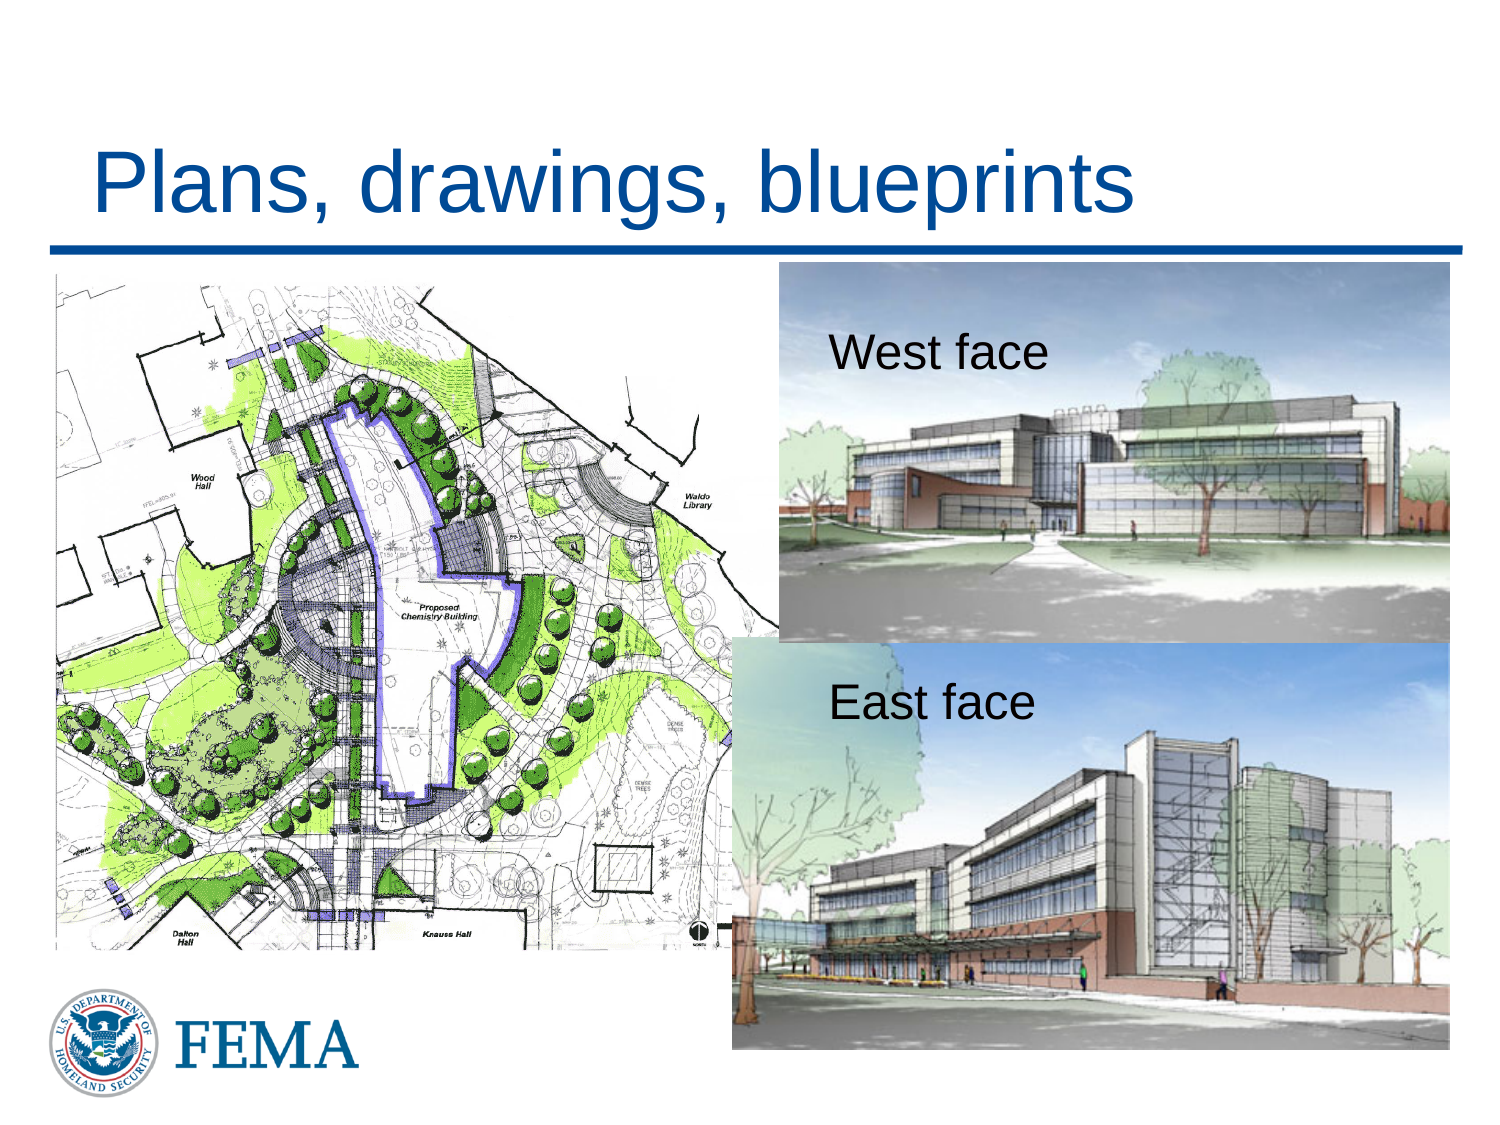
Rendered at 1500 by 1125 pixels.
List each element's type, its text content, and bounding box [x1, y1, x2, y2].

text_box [779, 262, 1451, 643]
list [49, 262, 777, 963]
picture [45, 987, 363, 1100]
picture [732, 637, 1451, 1051]
title Plans, drawings, blueprints [51, 24, 1463, 238]
